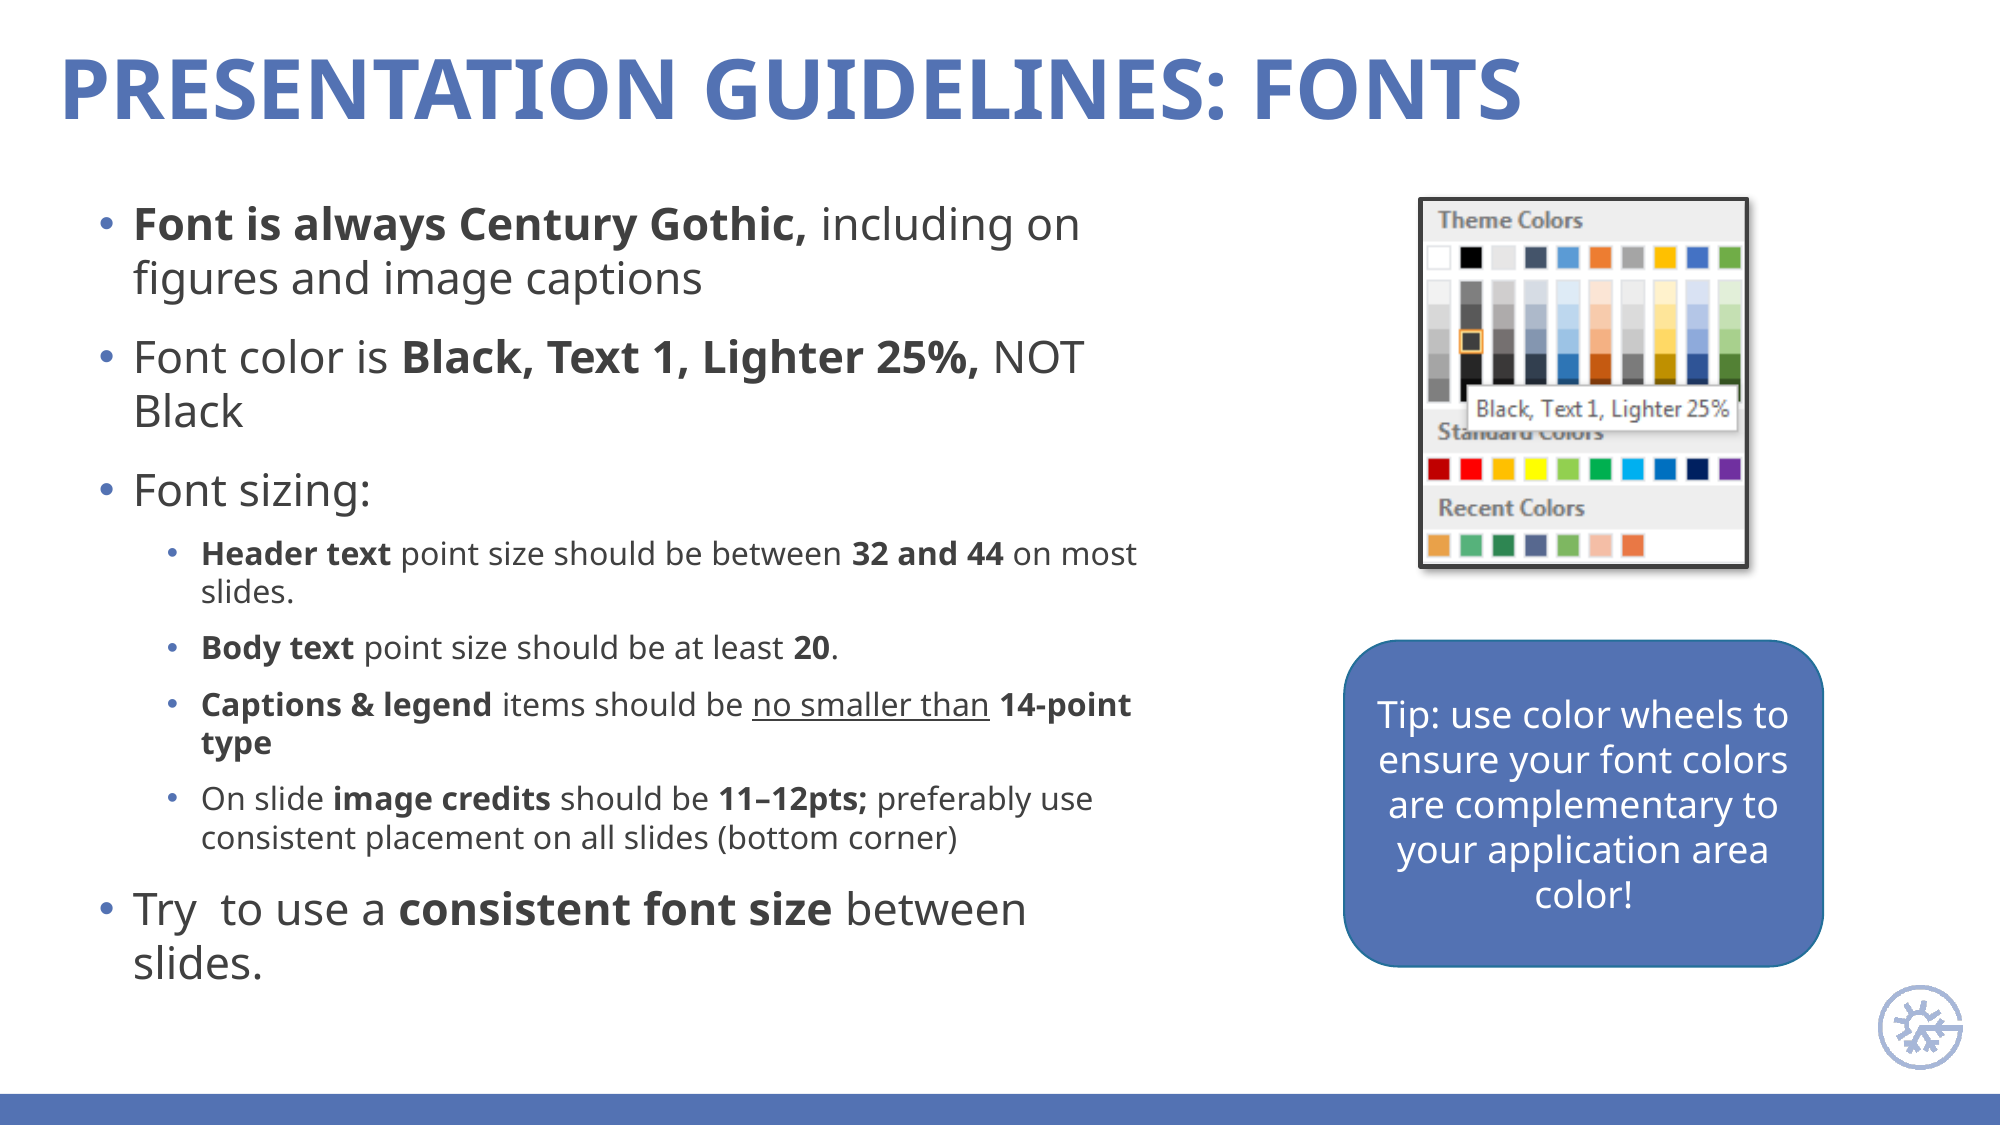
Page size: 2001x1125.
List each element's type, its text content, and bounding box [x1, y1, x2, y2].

picture [1422, 201, 1745, 565]
text_box Font is always Century Gothic, including on figures and image captions Font color is Black, Text 1, Lighter 25%, NOT Black Font sizing: Header text point size should be between 32 and 44 on most slides. Body text point size should be at least 20. Captions & legend items should be no smaller than 14-point type On slide image credits should be 11–12pts; preferably use consistent placement on all slides (bottom corner) Try to use a consistent font size between slides. [84, 188, 1172, 997]
text_box Tip: use color wheels to ensure your font colors are complementary to your application area color! [1343, 639, 1825, 968]
text_box PRESENTATION GUIDELINES: FONTS [43, 59, 1705, 125]
